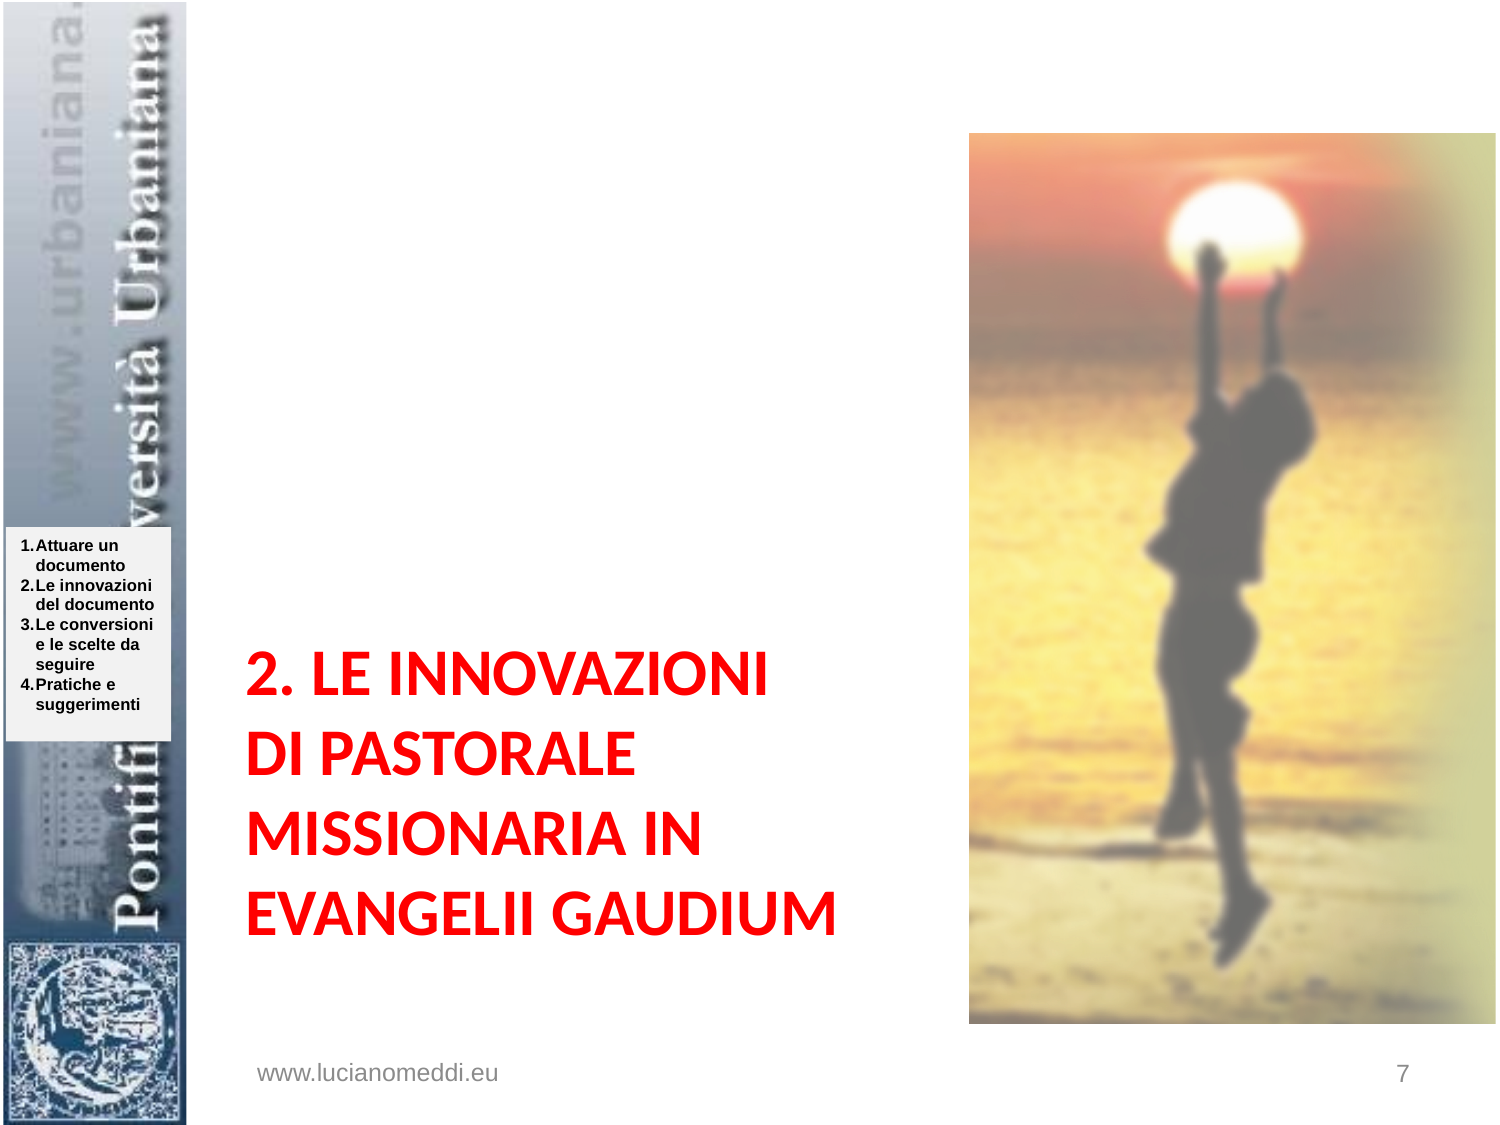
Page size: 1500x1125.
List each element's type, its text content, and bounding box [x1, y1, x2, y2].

picture [3, 2, 187, 1125]
picture [969, 133, 1496, 1024]
slide_number www.lucianomeddi.eu [242, 1041, 593, 1101]
slide_number 7 [1074, 1042, 1425, 1103]
title 2. le innovazioni di pastorale missionaria in Evangelii Gaudium [230, 621, 916, 976]
